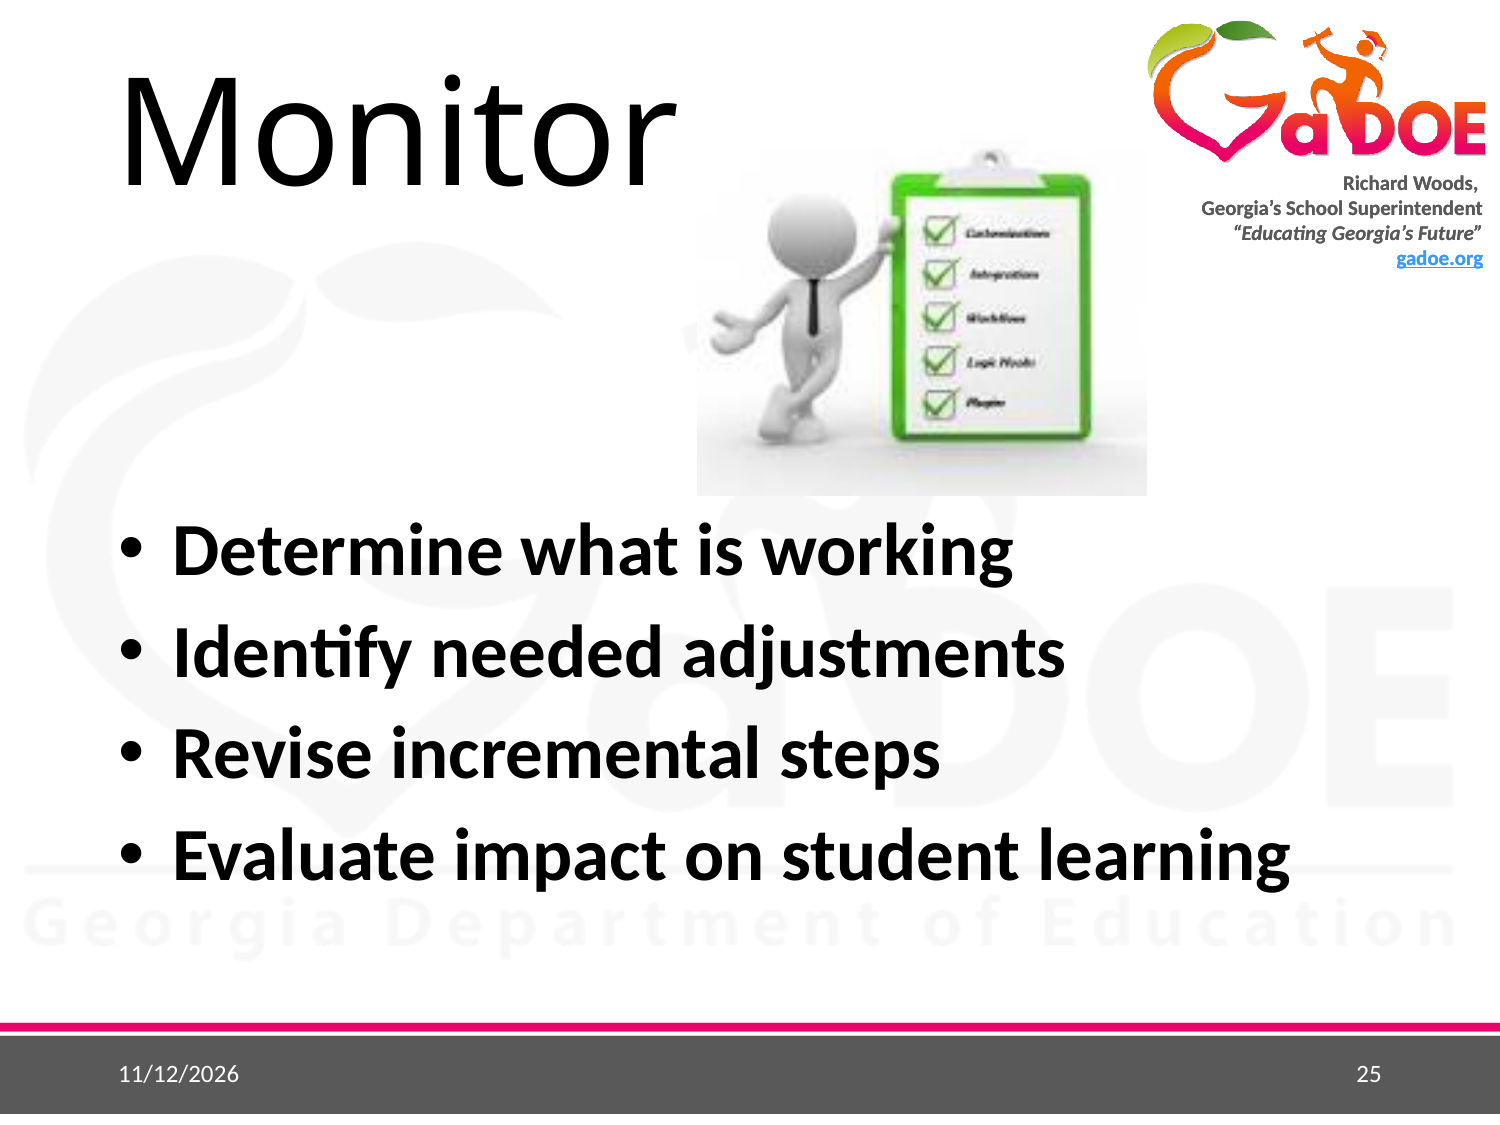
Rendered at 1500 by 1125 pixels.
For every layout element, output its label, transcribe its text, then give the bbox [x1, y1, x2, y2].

picture [19, 8, 1499, 980]
title Monitor [99, 27, 1136, 247]
slide_number 25 [1059, 1042, 1397, 1103]
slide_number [103, 1042, 441, 1103]
list Determine what is working Identify needed adjustments Revise incremental steps Evaluate impact on student learning [103, 299, 1397, 1014]
